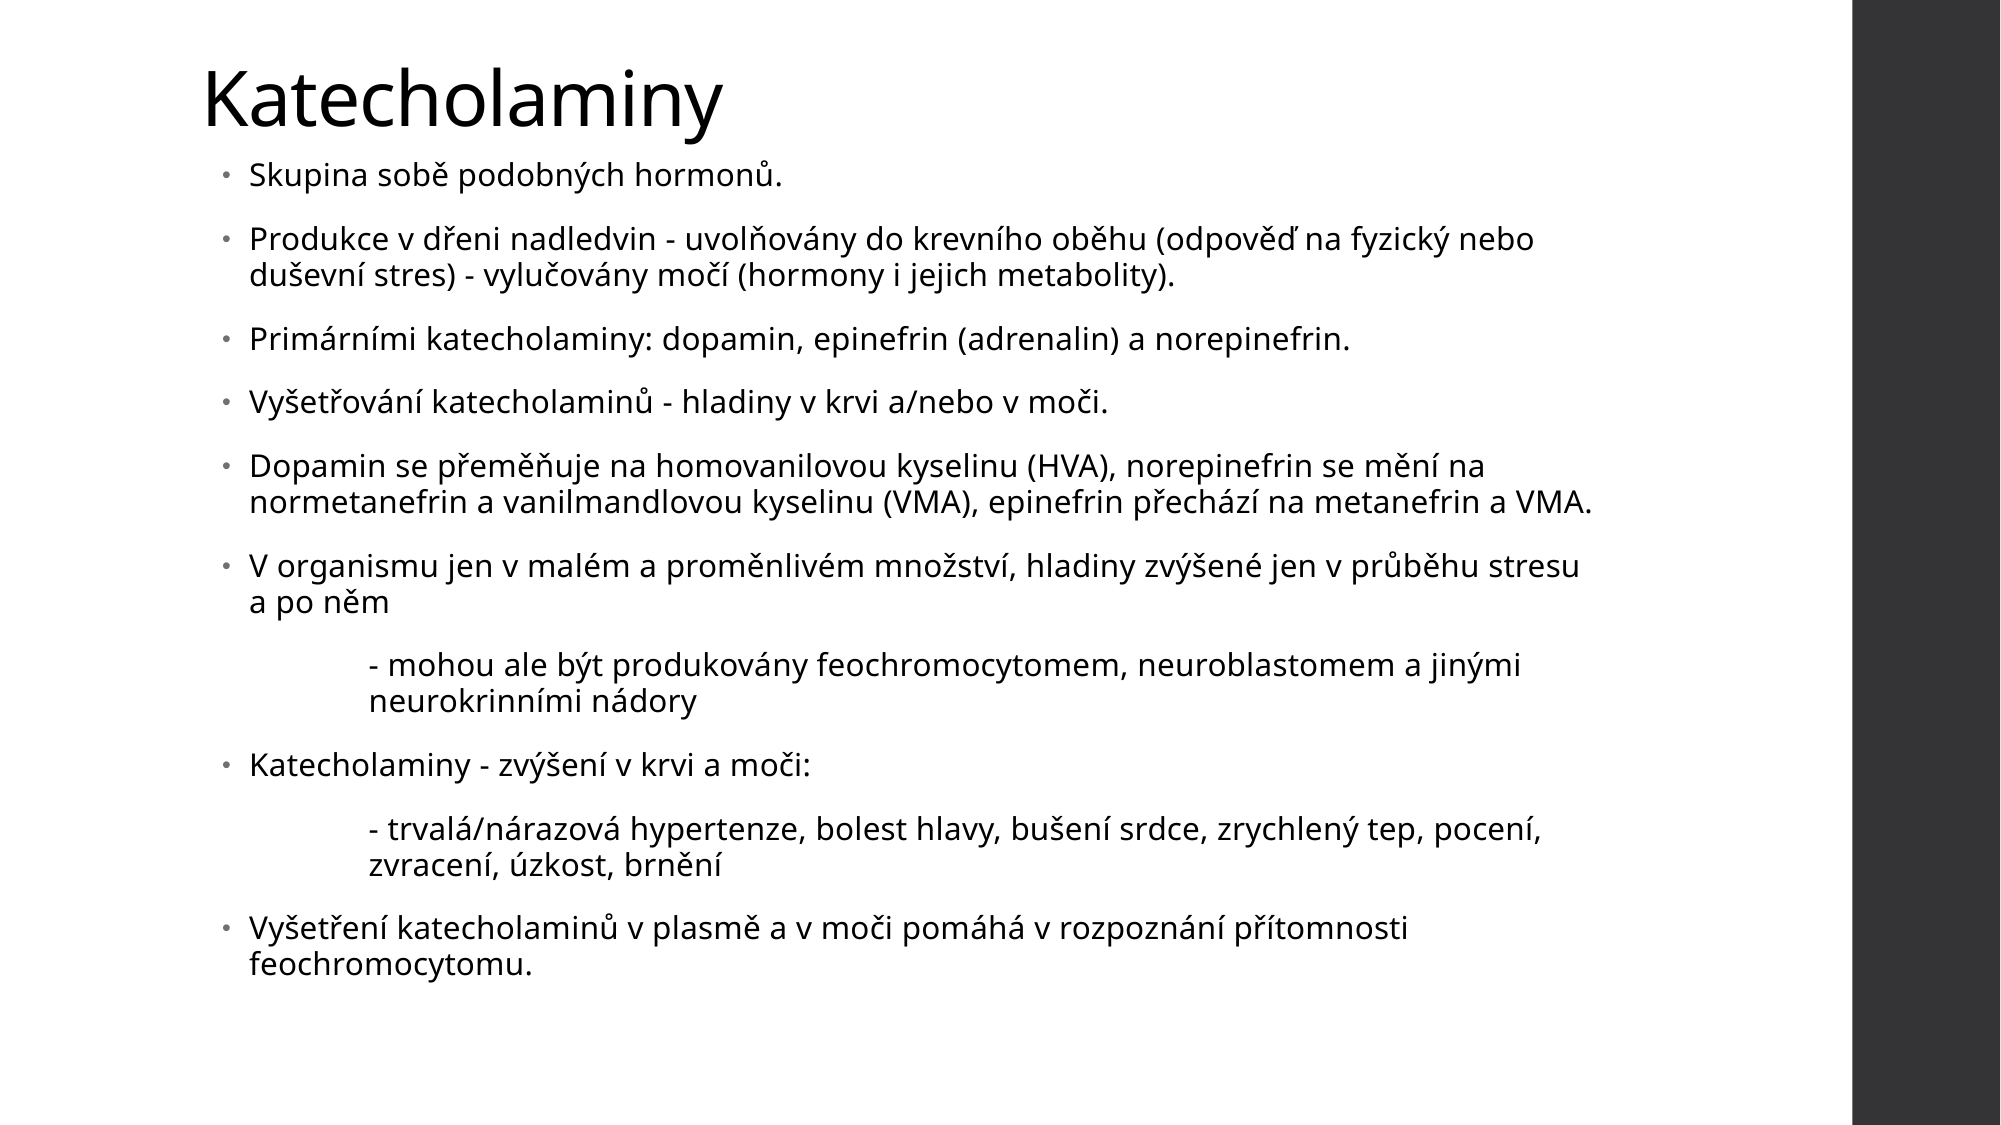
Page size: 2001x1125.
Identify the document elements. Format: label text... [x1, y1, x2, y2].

list Skupina sobě podobných hormonů. Produkce v dřeni nadledvin - uvolňovány do krevního oběhu (odpověď na fyzický nebo duševní stres) - vylučovány močí (hormony i jejich metabolity). Primárními katecholaminy: dopamin, epinefrin (adrenalin) a norepinefrin. Vyšetřování katecholaminů - hladiny v krvi a/nebo v moči. Dopamin se přeměňuje na homovanilovou kyselinu (HVA), norepinefrin se mění na normetanefrin a vanilmandlovou kyselinu (VMA), epinefrin přechází na metanefrin a VMA. V organismu jen v malém a proměnlivém množství, hladiny zvýšené jen v průběhu stresu a po něm - mohou ale být produkovány feochromocytomem, neuroblastomem a jinými neurokrinními nádory Katecholaminy - zvýšení v krvi a moči: - trvalá/nárazová hypertenze, bolest hlavy, bušení srdce, zrychlený tep, pocení, zvracení, úzkost, brnění Vyšetření katecholaminů v plasmě a v moči pomáhá v rozpoznání přítomnosti feochromocytomu. [206, 150, 1617, 1014]
title Katecholaminy [186, 51, 1777, 151]
